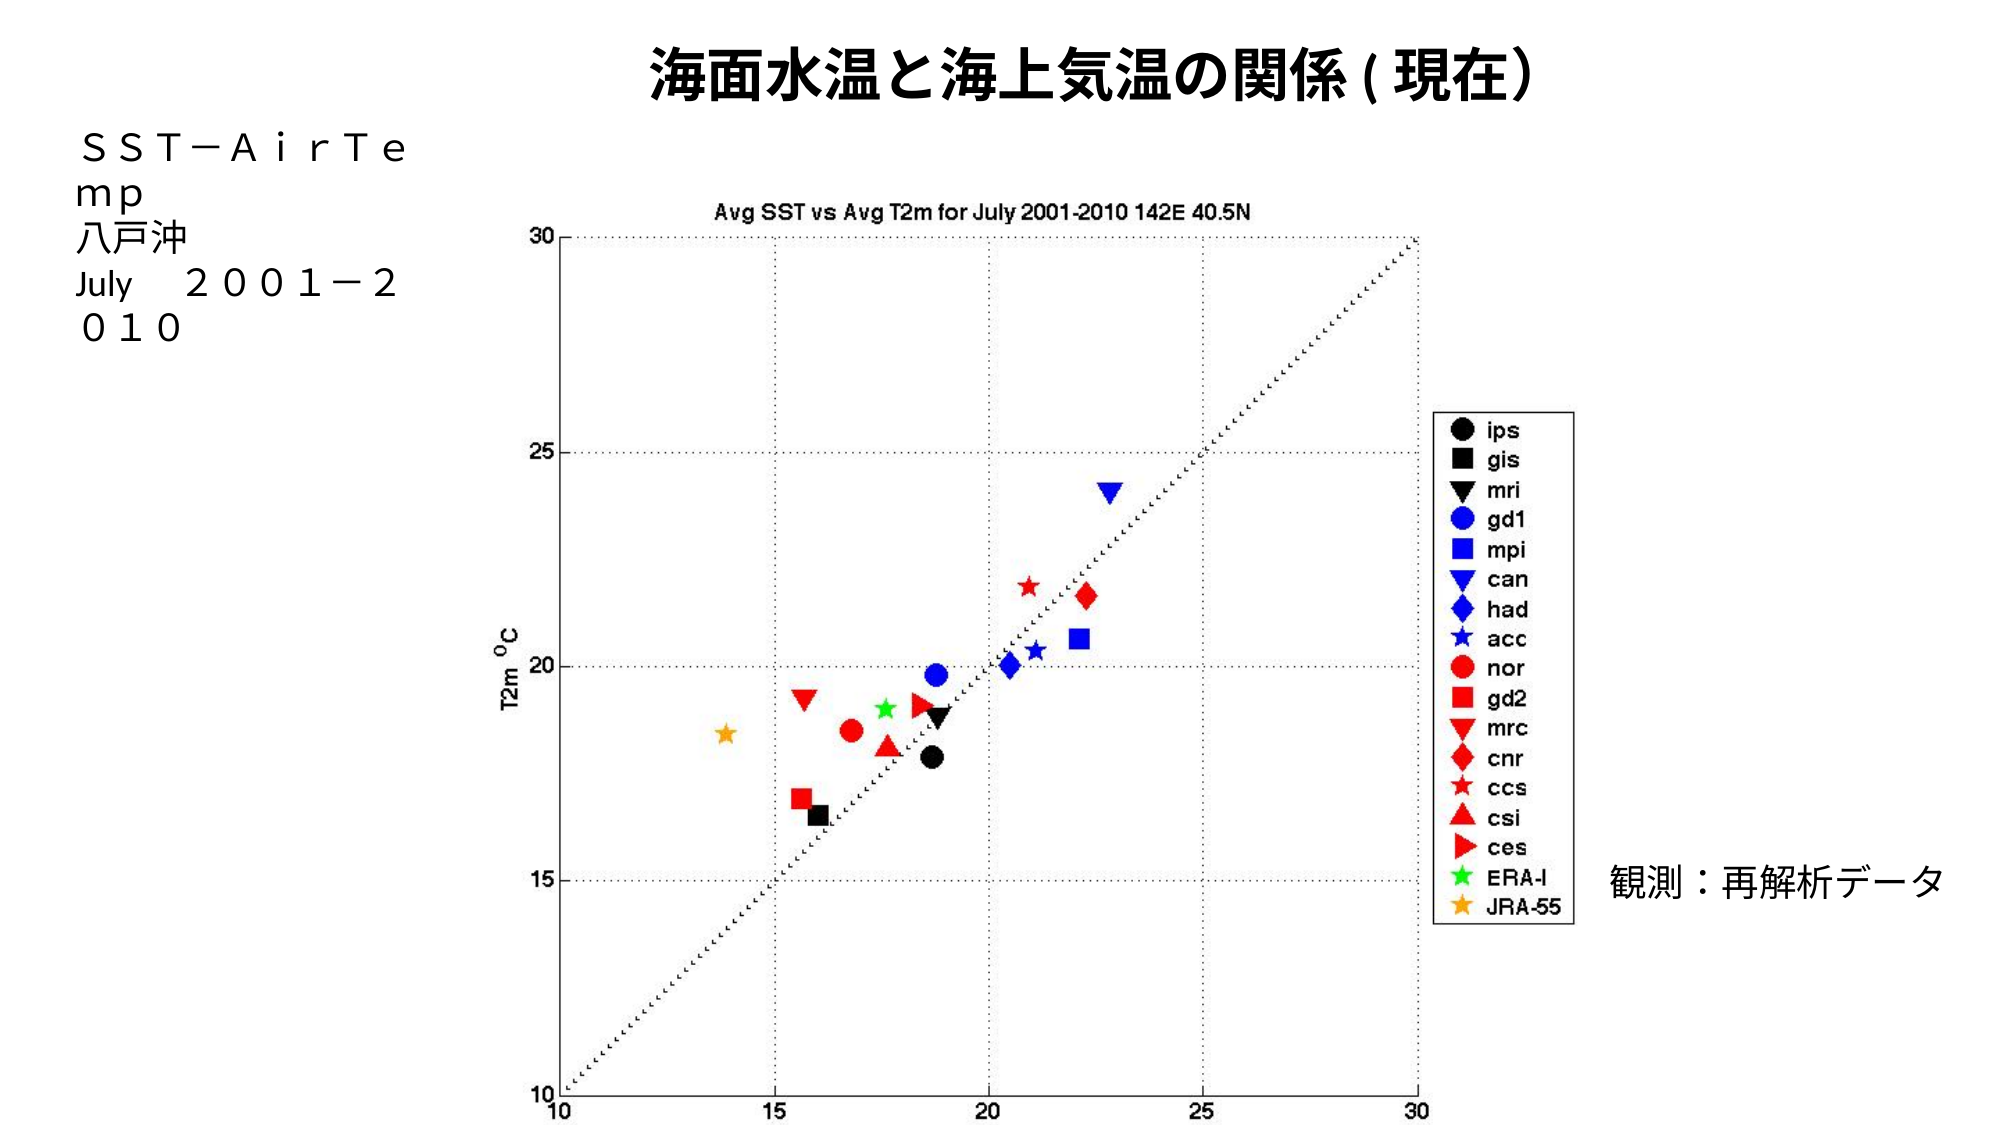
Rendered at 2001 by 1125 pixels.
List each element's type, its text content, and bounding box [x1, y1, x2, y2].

text_box ＳＳＴ－ＡｉｒＴｅｍｐ 八戸沖 July ２００１－２０１０ [60, 116, 446, 159]
text_box 海面水温と海上気温の関係(現在） [633, 30, 1584, 116]
picture [32, 159, 2000, 1125]
